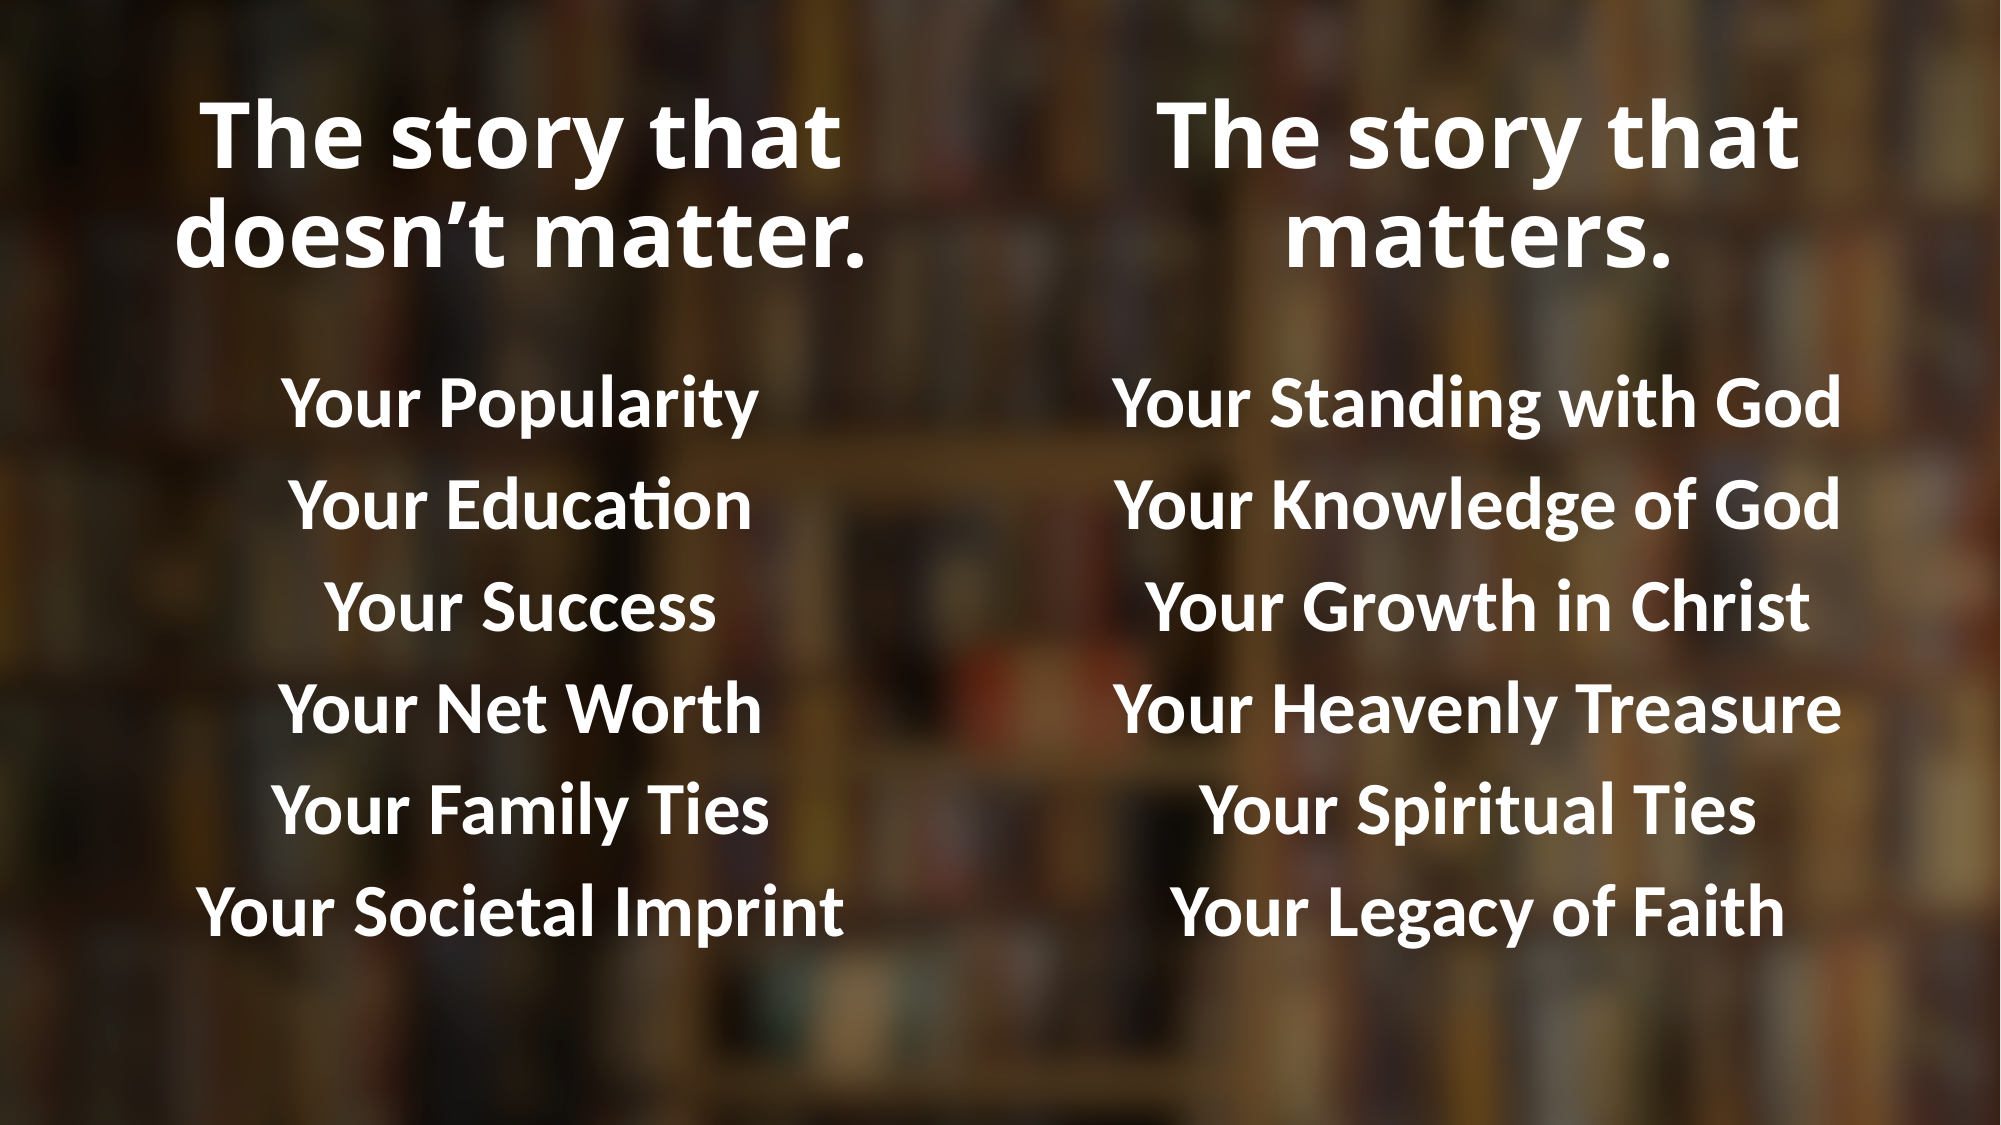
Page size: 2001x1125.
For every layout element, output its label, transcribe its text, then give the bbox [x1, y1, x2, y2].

list Your Standing with God Your Knowledge of God Your Growth in Christ Your Heavenly Treasure Your Spiritual Ties Your Legacy of Faith [1012, 313, 1945, 1066]
title The story that doesn’t matter. [54, 64, 988, 299]
picture [0, 0, 2001, 1125]
list Your Popularity Your Education Your Success Your Net Worth Your Family Ties Your Societal Imprint [54, 299, 988, 1066]
text_box The story that matters. [1012, 64, 1945, 313]
